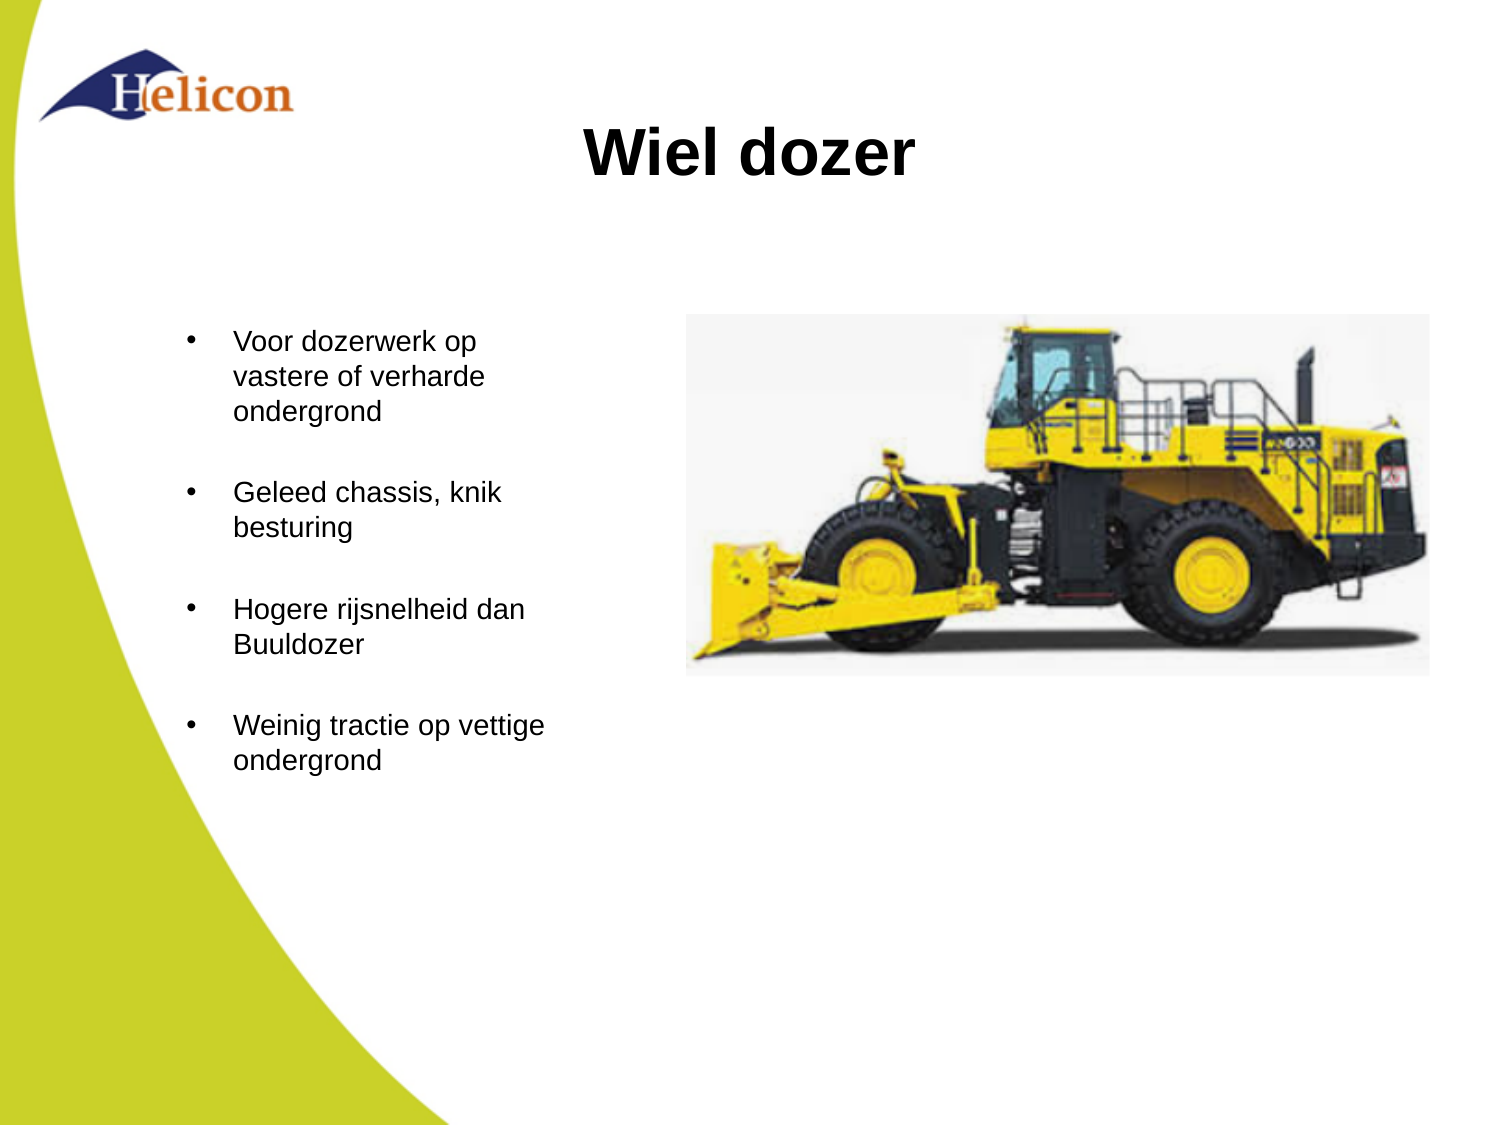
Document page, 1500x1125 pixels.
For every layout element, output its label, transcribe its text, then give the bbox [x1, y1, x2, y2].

list Voor dozerwerk op vastere of verharde ondergrond Geleed chassis, knik besturing Hogere rijsnelheid dan Buuldozer Weinig tractie op vettige ondergrond [171, 314, 569, 1005]
title Wiel dozer [75, 44, 1425, 197]
picture [0, 0, 1500, 1125]
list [685, 314, 1441, 680]
